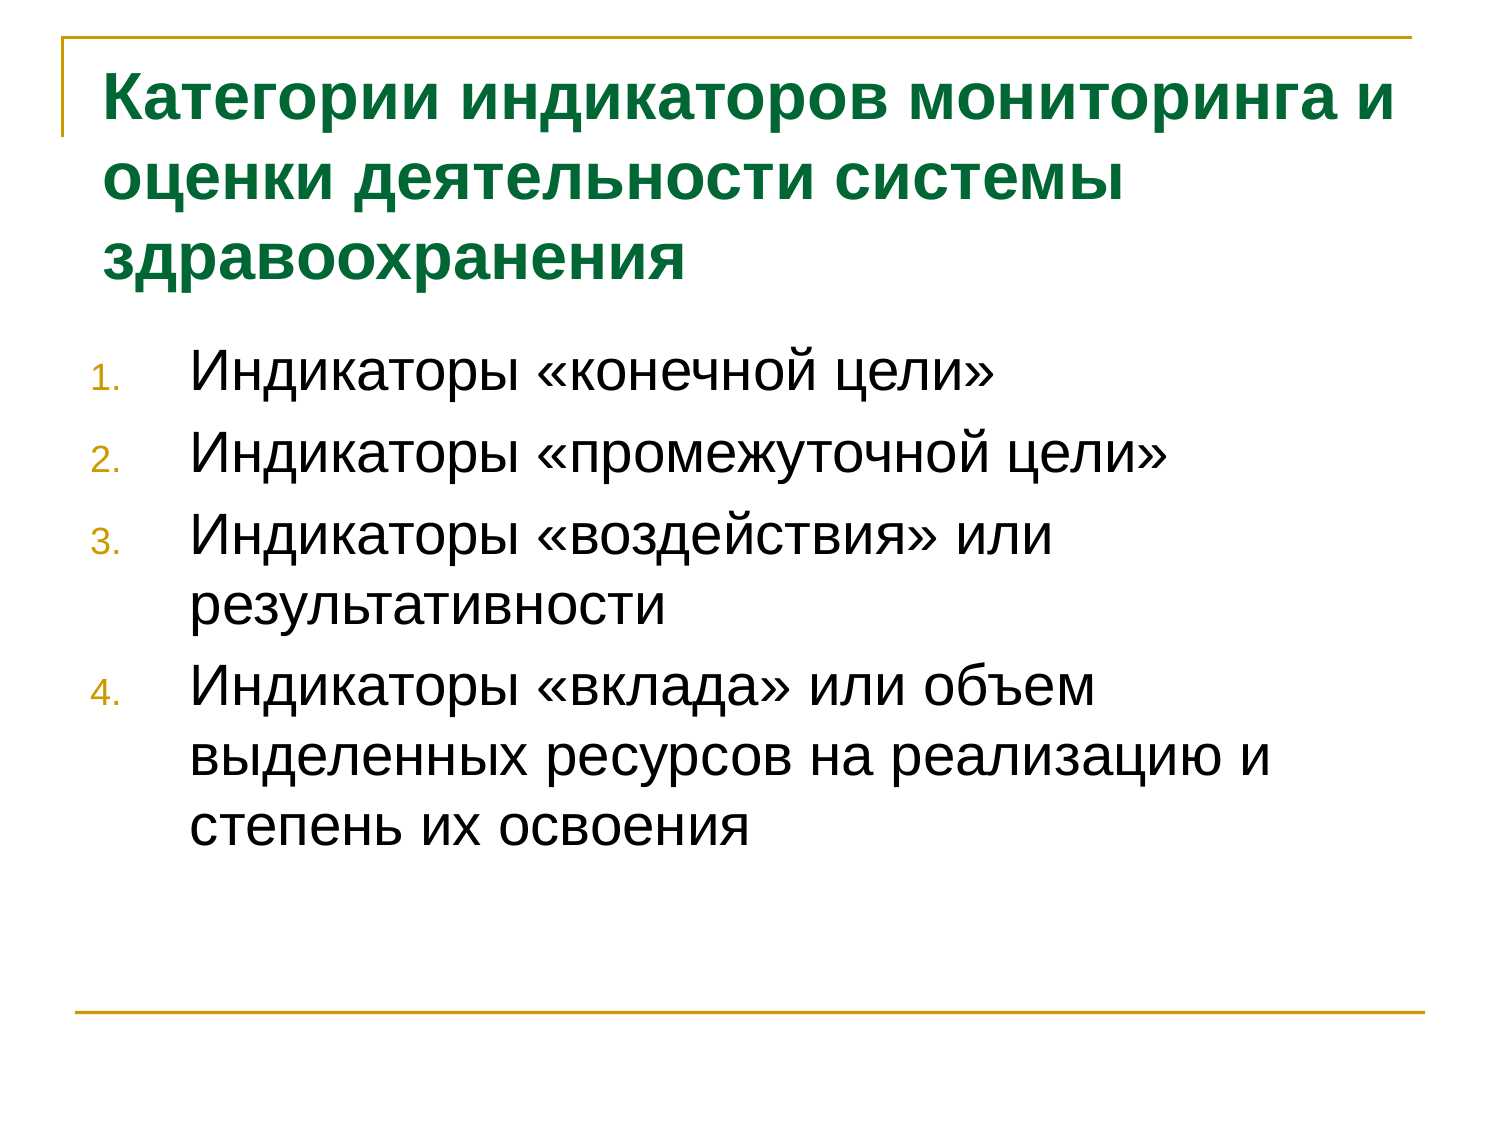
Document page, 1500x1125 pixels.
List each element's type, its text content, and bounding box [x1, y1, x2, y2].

title Категории индикаторов мониторинга и оценки деятельности системы здравоохранения [87, 44, 1500, 233]
list Индикаторы «конечной цели» Индикаторы «промежуточной цели» Индикаторы «воздействия» или результативности Индикаторы «вклада» или объем выделенных ресурсов на реализацию и степень их освоения [74, 324, 1426, 1001]
